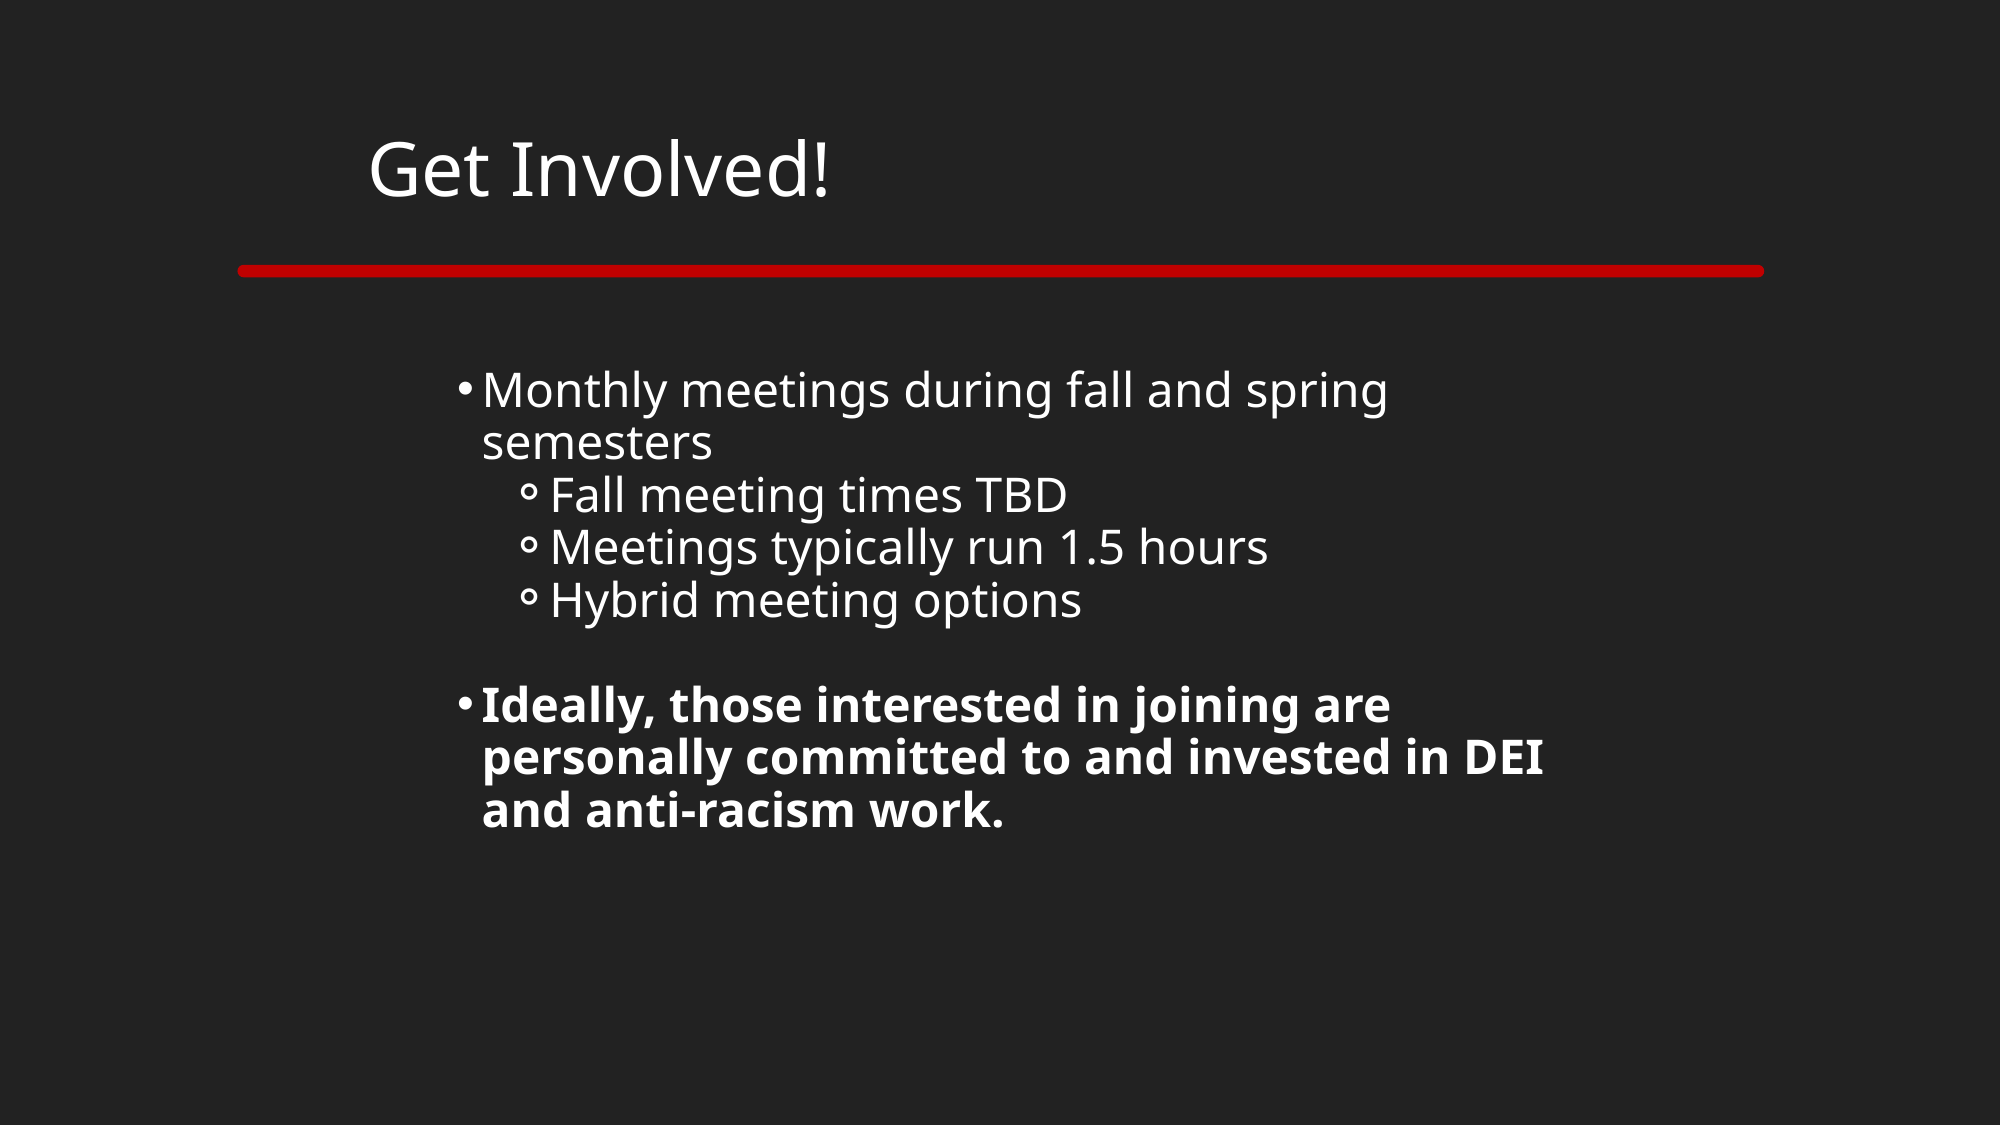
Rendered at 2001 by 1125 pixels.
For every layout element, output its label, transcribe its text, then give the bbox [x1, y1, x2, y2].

text_box Monthly meetings during fall and spring semesters Fall meeting times TBD Meetings typically run 1.5 hours Hybrid meeting options Ideally, those interested in joining are personally committed to and invested in DEI and anti-racism work. [432, 311, 1581, 1093]
text_box Get Involved! [367, 130, 1633, 212]
